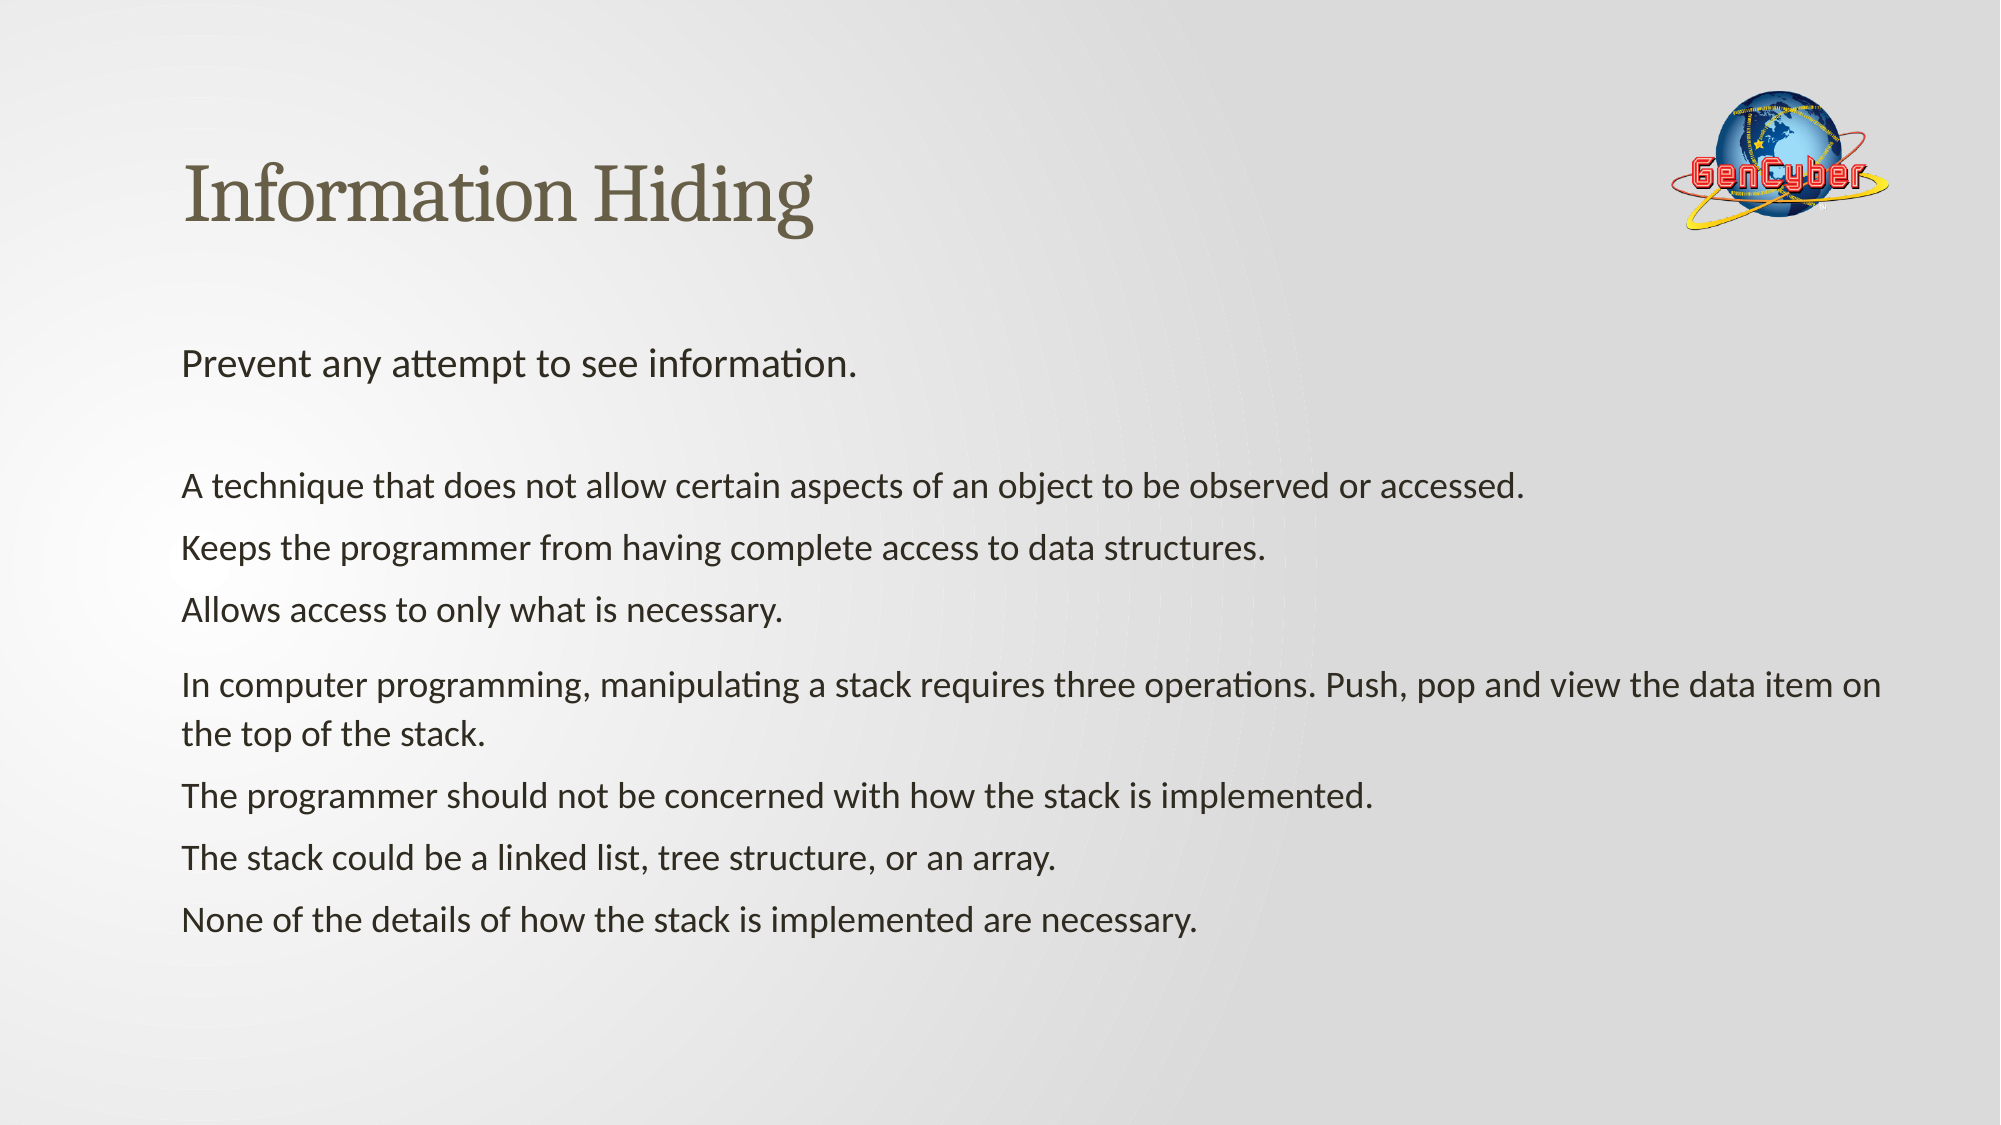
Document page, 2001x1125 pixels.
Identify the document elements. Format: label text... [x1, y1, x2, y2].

picture [1668, 84, 1893, 235]
title Information Hiding [168, 0, 1833, 246]
list Prevent any attempt to see information. A technique that does not allow certain aspects of an object to be observed or accessed. Keeps the programmer from having complete access to data structures. Allows access to only what is necessary. In computer programming, manipulating a stack requires three operations. Push, pop and view the data item on the top of the stack. The programmer should not be concerned with how the stack is implemented. The stack could be a linked list, tree structure, or an array. None of the details of how the stack is implemented are necessary. [166, 328, 1940, 1089]
